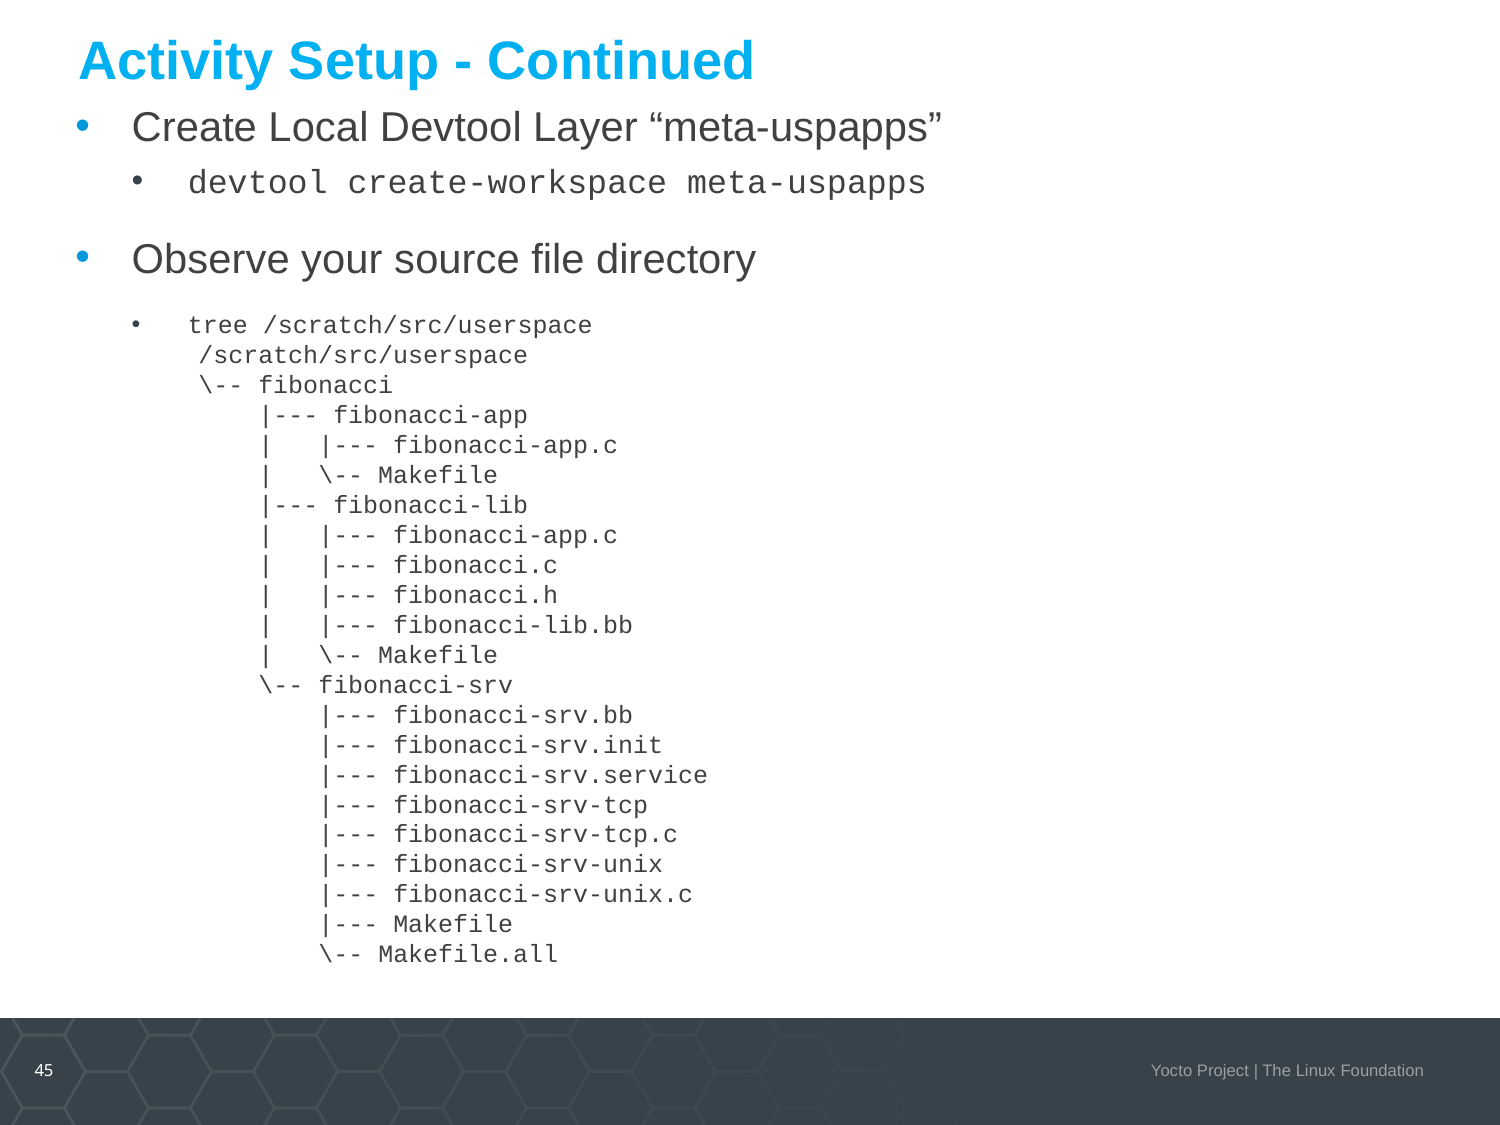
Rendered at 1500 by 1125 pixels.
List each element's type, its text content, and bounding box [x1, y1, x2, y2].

list Create Local Devtool Layer “meta-uspapps” devtool create-workspace meta-uspapps Observe your source file directory tree /scratch/src/userspace /scratch/src/userspace \-- fibonacci |--- fibonacci-app | |--- fibonacci-app.c | \-- Makefile |--- fibonacci-lib | |--- fibonacci-app.c | |--- fibonacci.c | |--- fibonacci.h | |--- fibonacci-lib.bb | \-- Makefile \-- fibonacci-srv |--- fibonacci-srv.bb |--- fibonacci-srv.init |--- fibonacci-srv.service |--- fibonacci-srv-tcp |--- fibonacci-srv-tcp.c |--- fibonacci-srv-unix |--- fibonacci-srv-unix.c |--- Makefile \-- Makefile.all [75, 99, 1427, 986]
picture [0, 0, 1500, 1125]
title Activity Setup - Continued [78, 36, 1428, 183]
